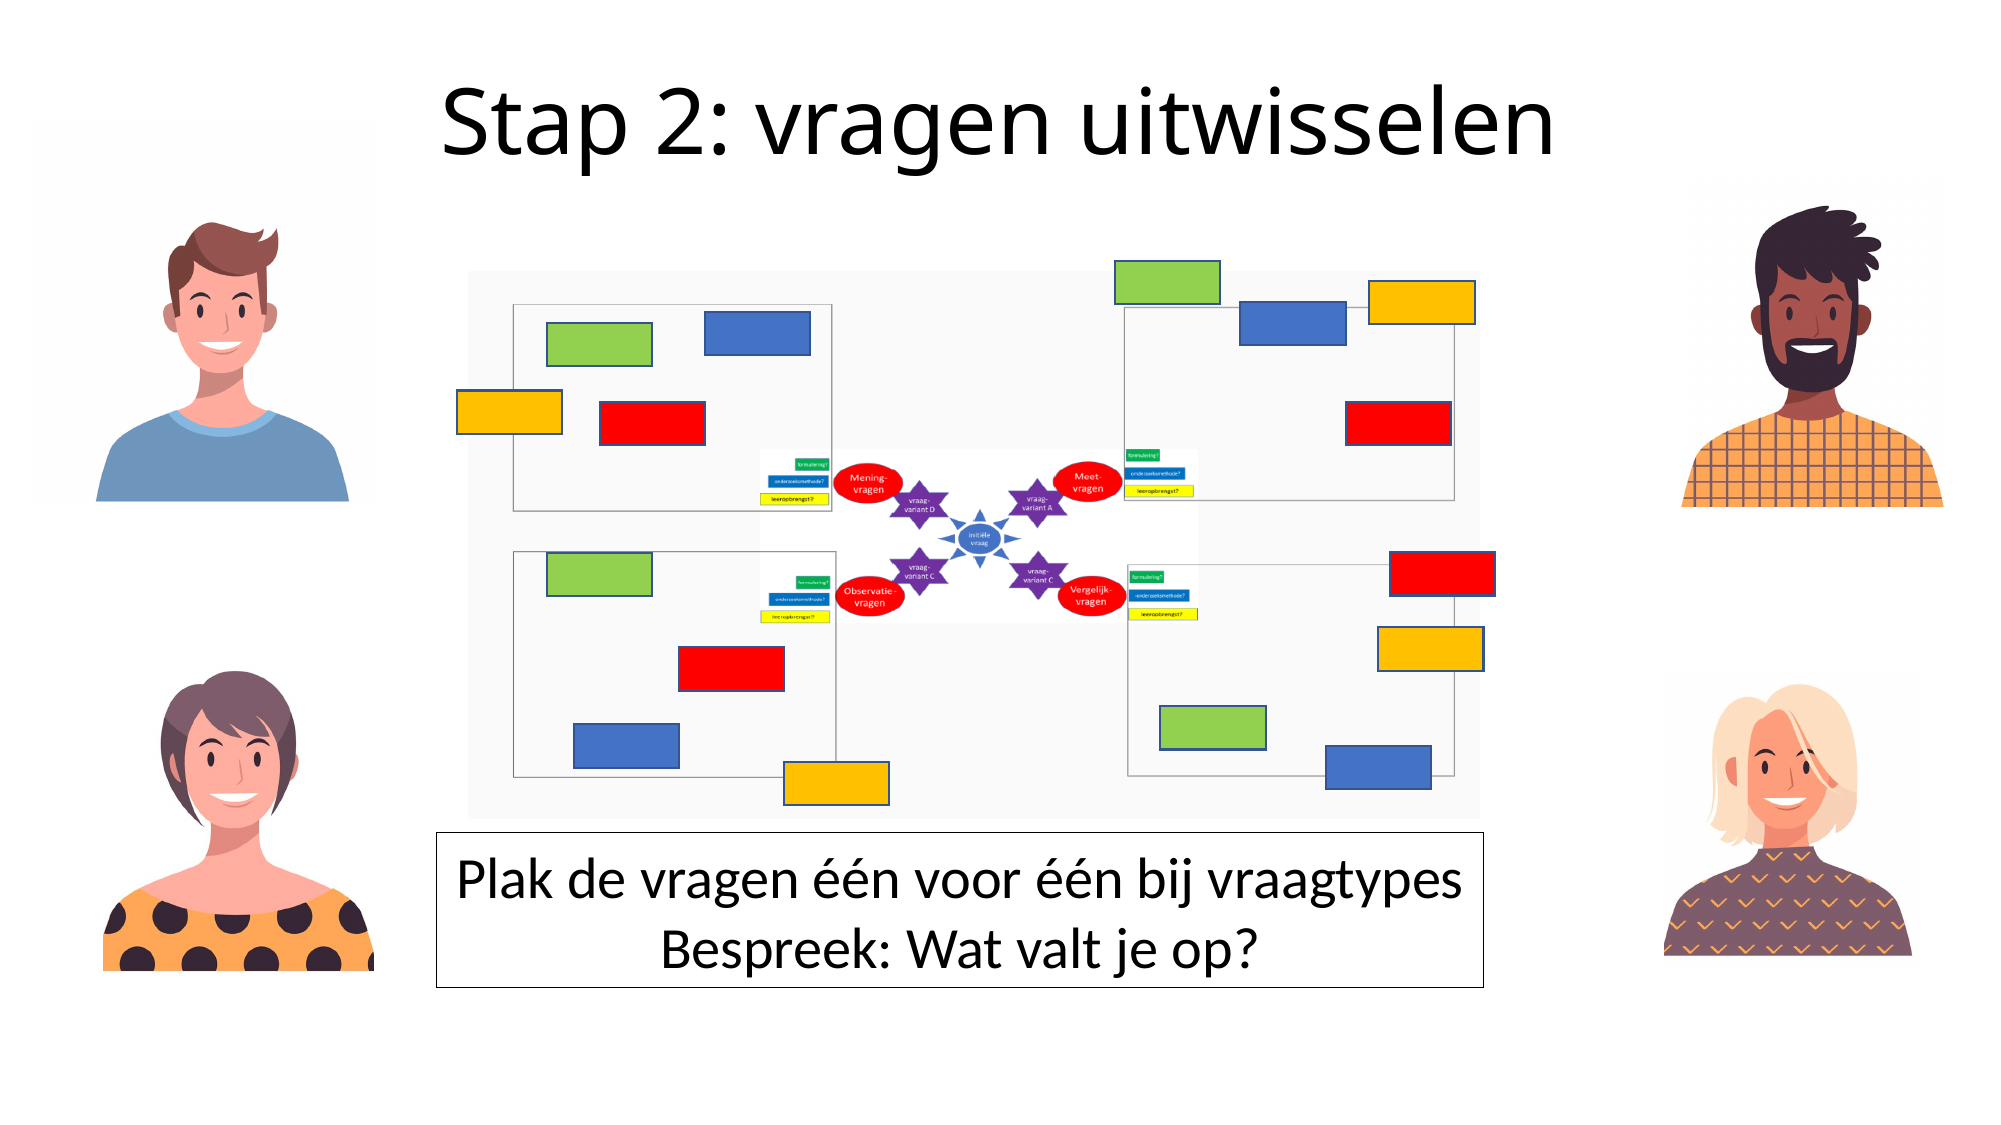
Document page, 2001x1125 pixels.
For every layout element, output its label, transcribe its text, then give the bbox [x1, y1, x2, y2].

picture [27, 115, 376, 505]
text_box Plak de vragen één voor één bij vraagtypes Bespreek: Wat valt je op? [436, 832, 1484, 988]
text_box [1480, 626, 1485, 672]
title Stap 2: vragen uitwisselen [137, 15, 1863, 234]
picture [103, 618, 374, 974]
picture [1681, 169, 1944, 507]
text_box [1114, 260, 1221, 271]
picture [1664, 669, 1925, 969]
text_box [456, 389, 467, 435]
text_box [1480, 551, 1496, 597]
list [467, 271, 1480, 819]
